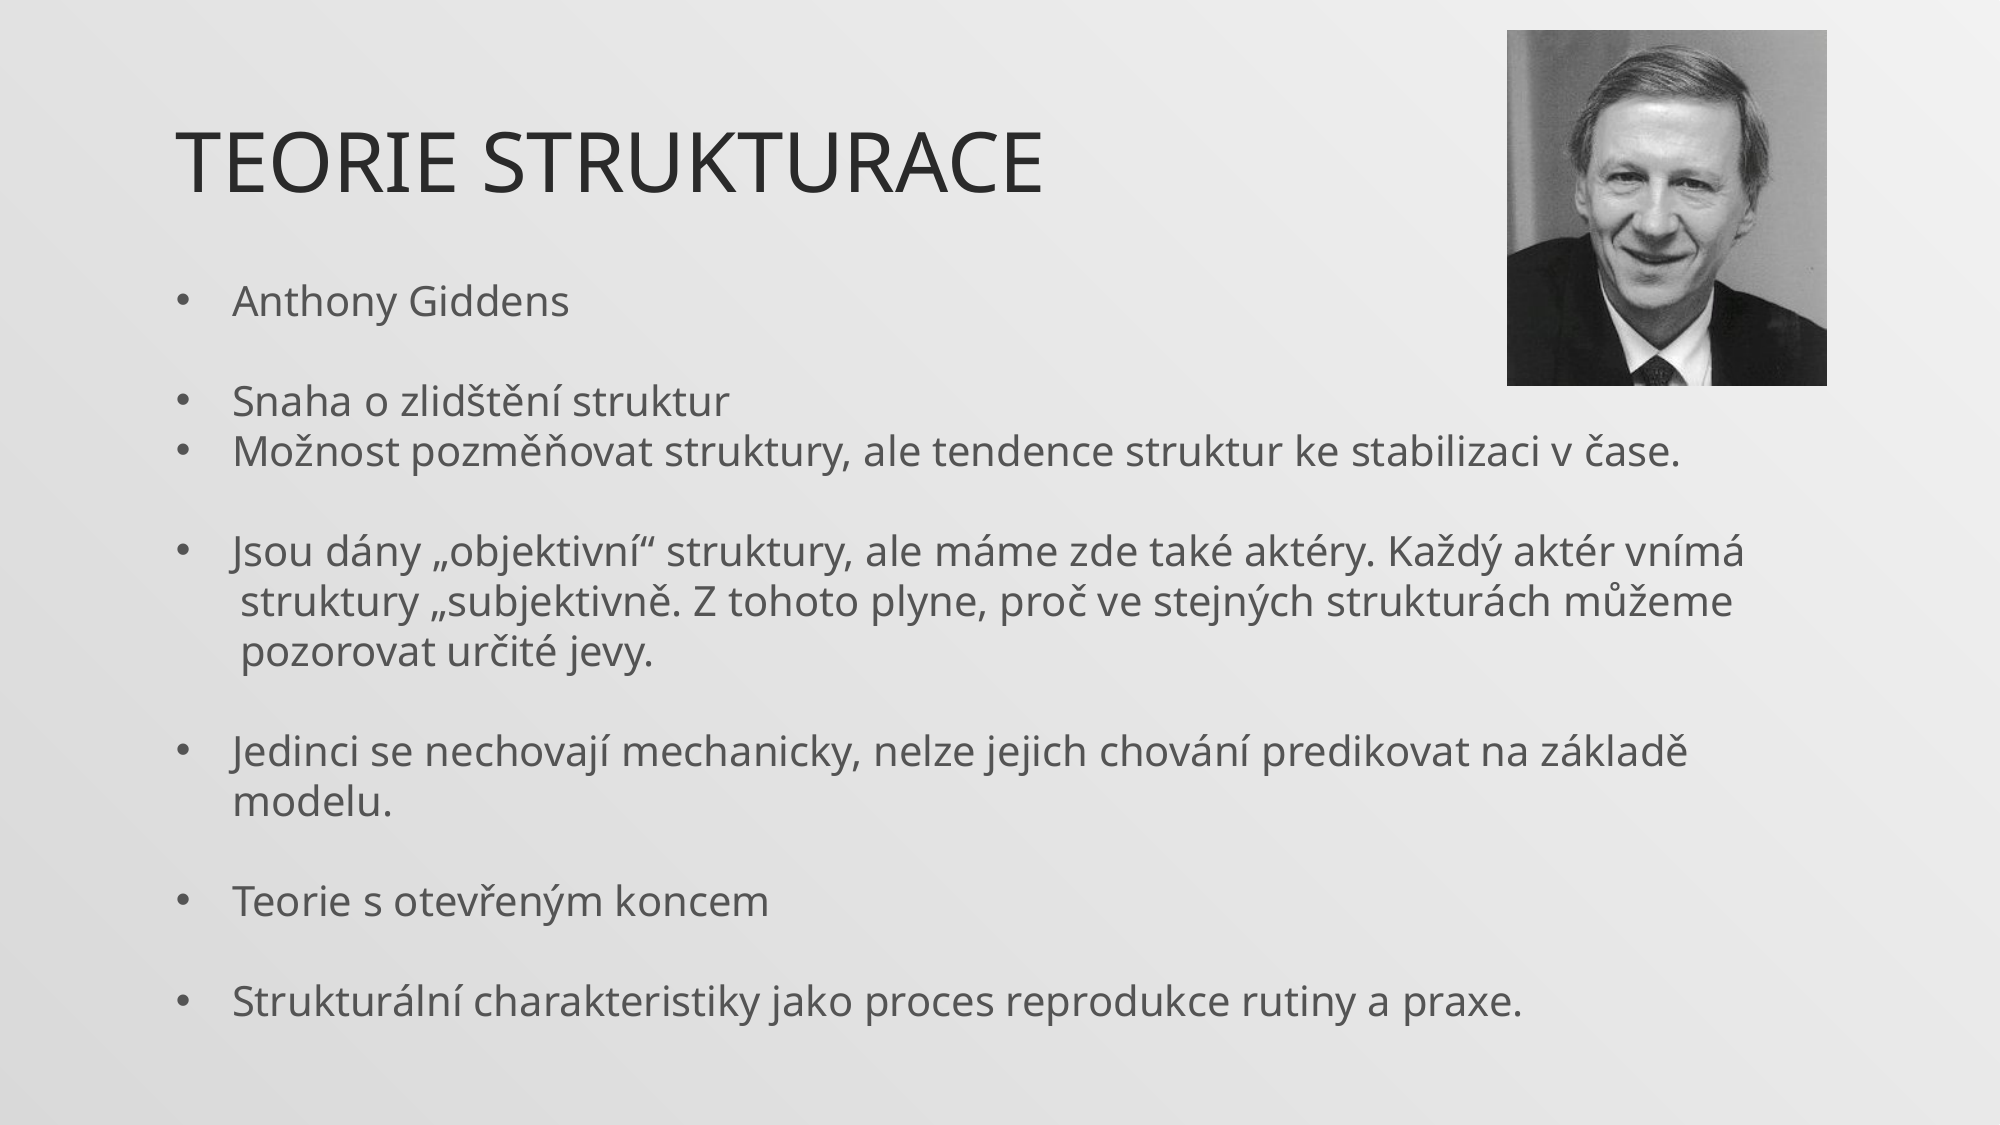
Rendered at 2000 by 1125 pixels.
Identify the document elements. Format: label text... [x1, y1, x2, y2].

text_box Teorie strukturace [161, 113, 1507, 267]
picture [1507, 30, 1827, 386]
text_box Anthony Giddens Snaha o zlidštění struktur Možnost pozměňovat struktury, ale tendence struktur ke stabilizaci v čase. Jsou dány „objektivní“ struktury, ale máme zde také aktéry. Každý aktér vnímá struktury „subjektivně. Z tohoto plyne, proč ve stejných strukturách můžeme pozorovat určité jevy. Jedinci se nechovají mechanicky, nelze jejich chování predikovat na základě modelu. Teorie s otevřeným koncem Strukturální charakteristiky jako proces reprodukce rutiny a praxe. [161, 267, 1851, 1125]
